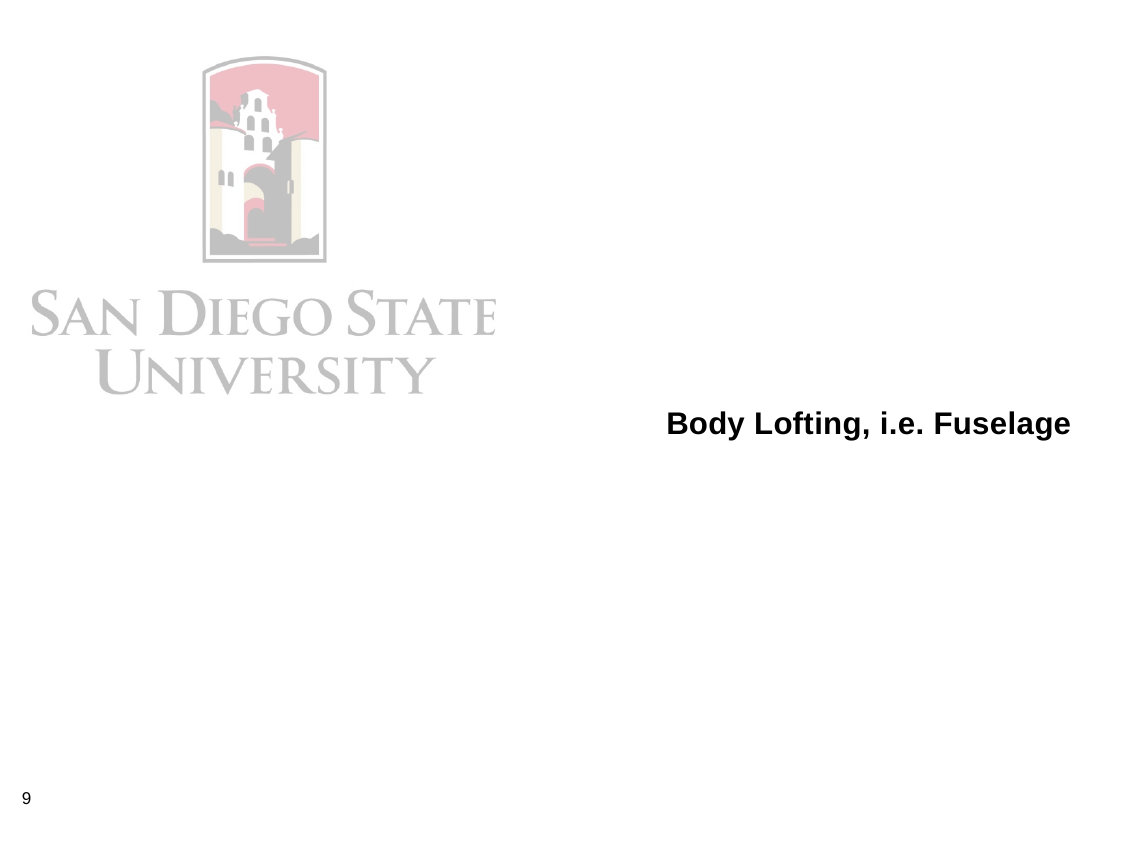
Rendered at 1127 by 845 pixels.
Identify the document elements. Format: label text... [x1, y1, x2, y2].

slide_number 9 [0, 779, 54, 817]
list Body Lofting, i.e. Fuselage [476, 384, 1088, 460]
